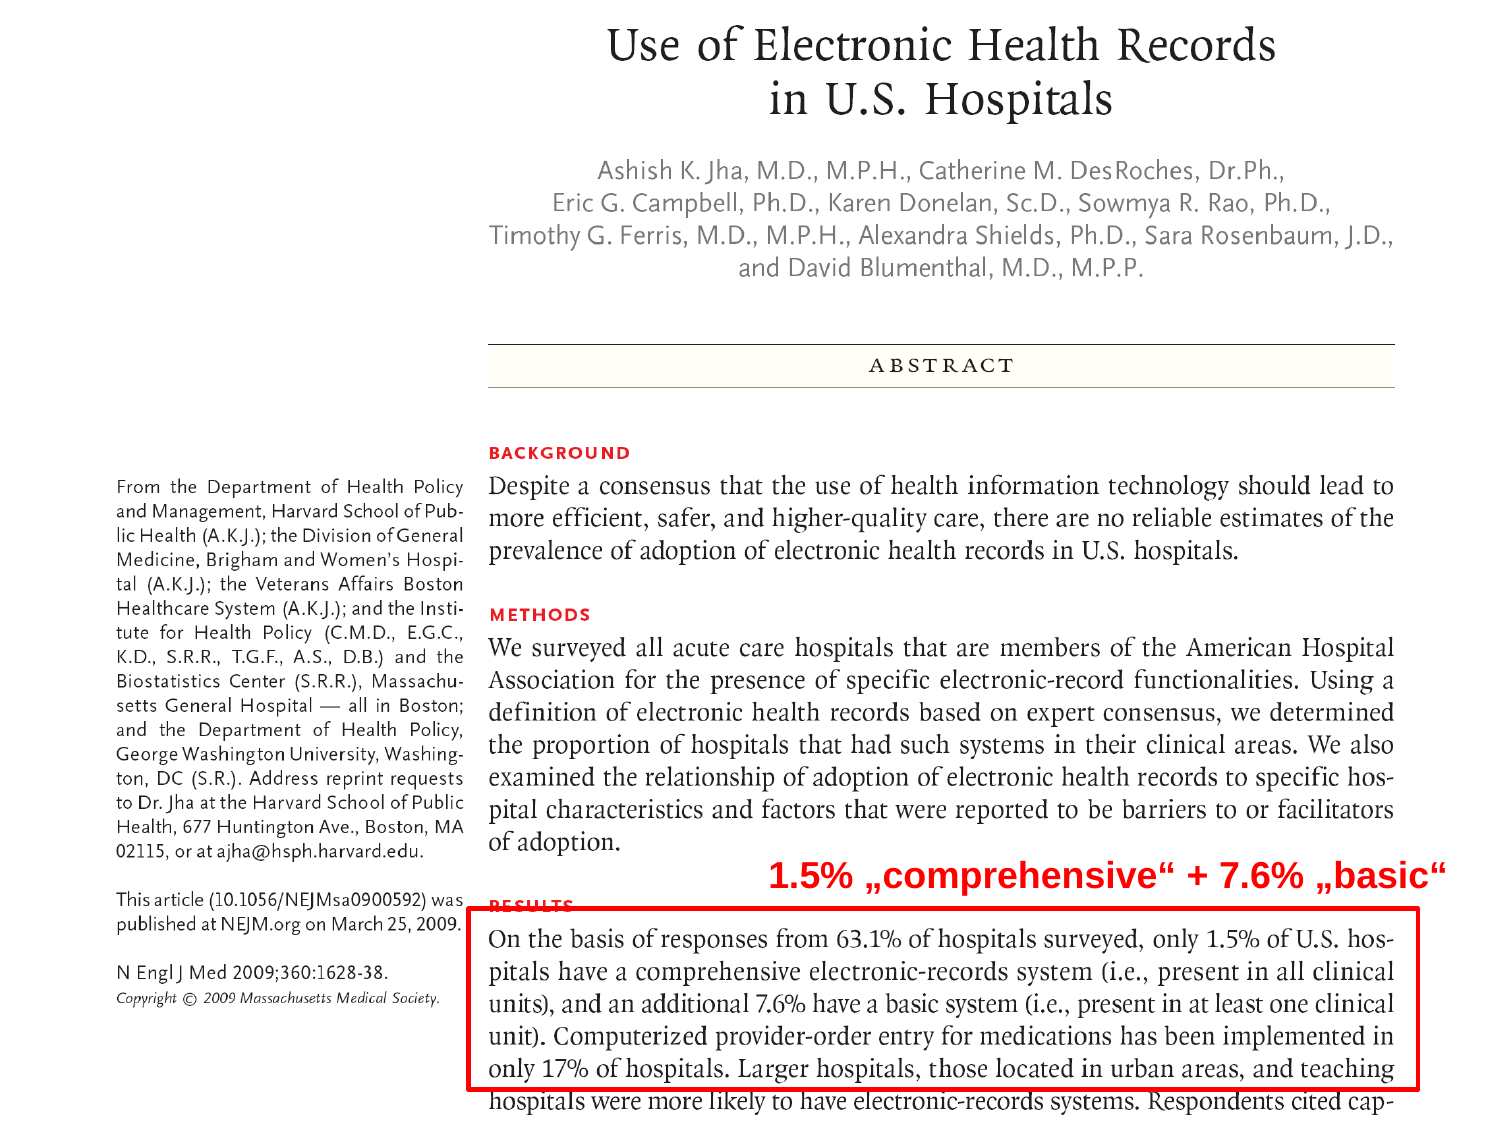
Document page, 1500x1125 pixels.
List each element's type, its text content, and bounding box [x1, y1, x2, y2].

picture [111, 18, 1400, 1118]
text_box [1405, 907, 1420, 1092]
text_box 1.5% „comprehensive“ + 7.6% „basic“ [1405, 843, 1464, 904]
